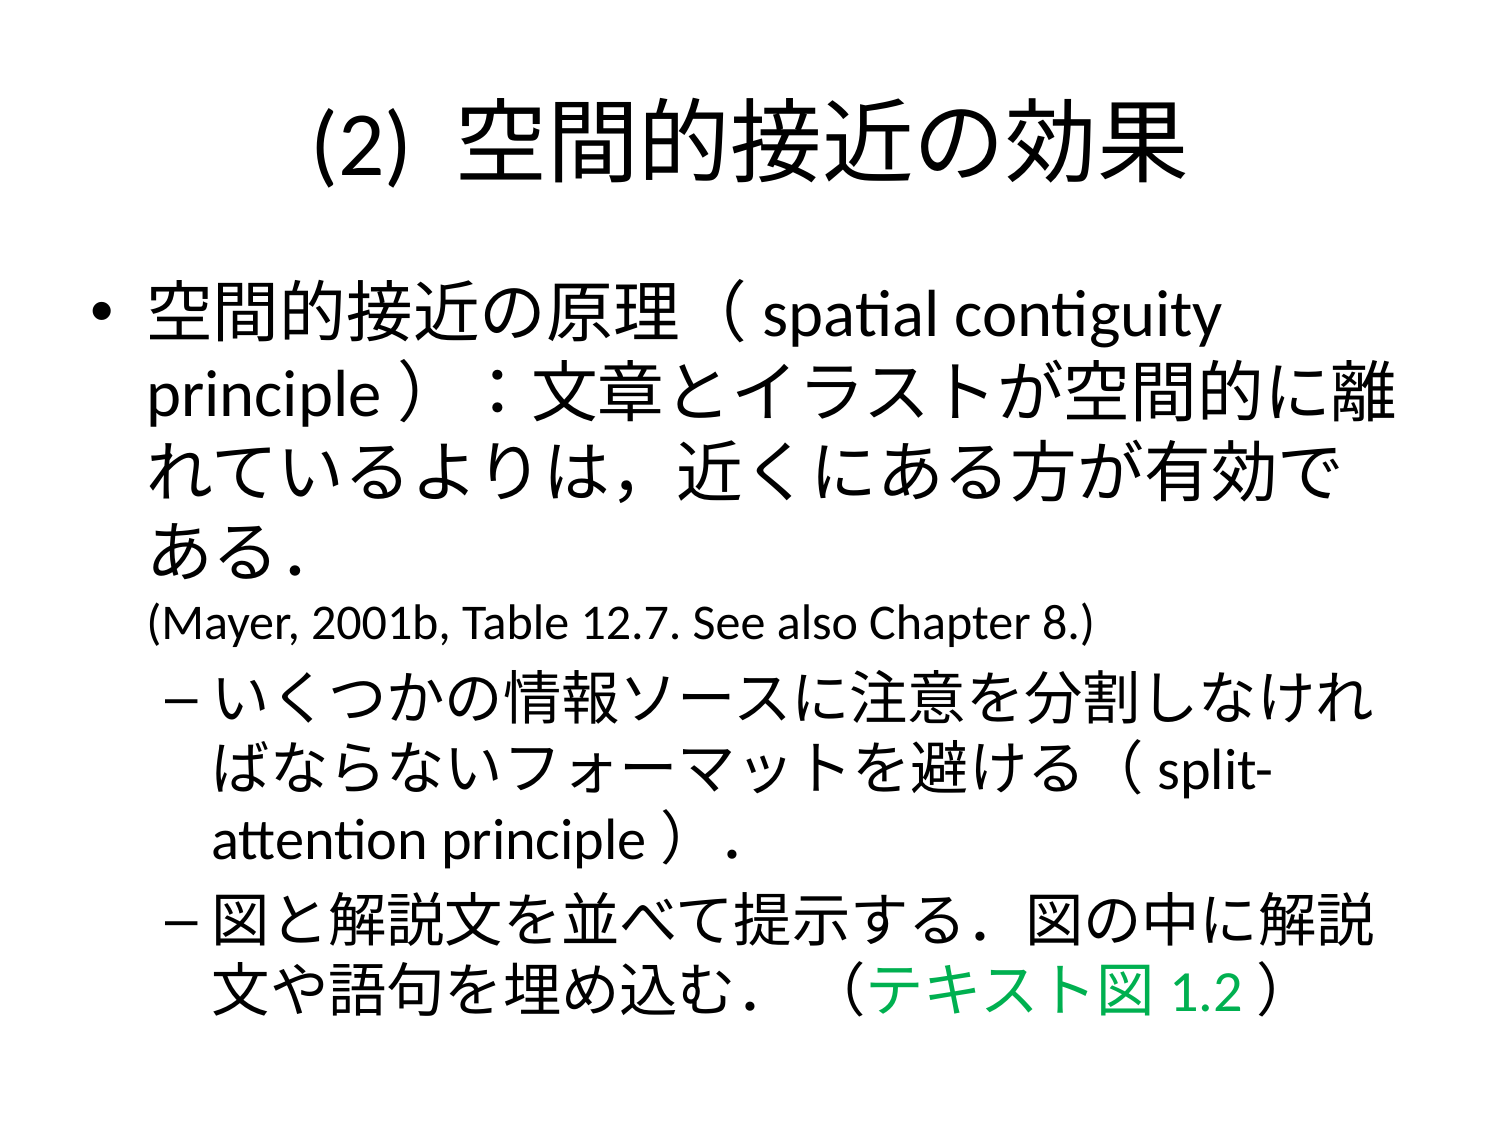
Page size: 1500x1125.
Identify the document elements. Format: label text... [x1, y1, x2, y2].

title (2) 空間的接近の効果 [75, 45, 1425, 233]
list 空間的接近の原理（spatial contiguity principle）：文章とイラストが空間的に離れているよりは，近くにある方が有効である． (Mayer, 2001b, Table 12.7. See also Chapter 8.) いくつかの情報ソースに注意を分割しなければならないフォーマットを避ける（split-attention principle）． 図と解説文を並べて提示する．図の中に解説文や語句を埋め込む． （テキスト図1.2） [75, 262, 1425, 1005]
